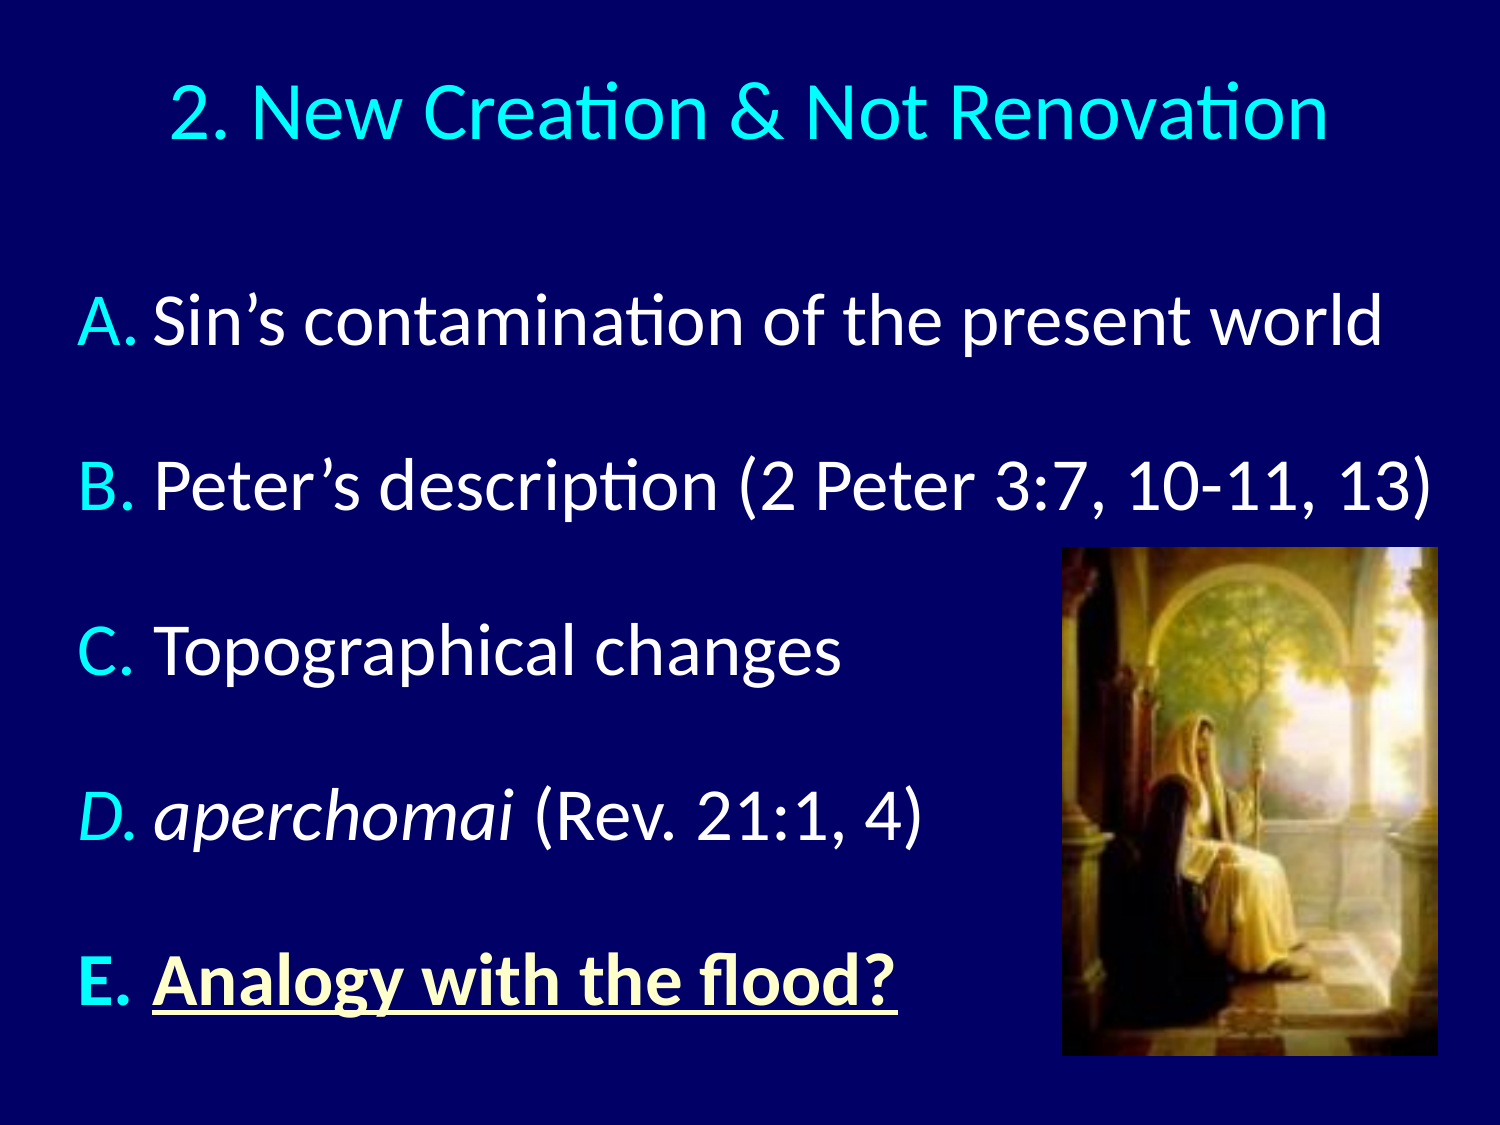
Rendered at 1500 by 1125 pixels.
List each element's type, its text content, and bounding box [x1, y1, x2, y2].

title 2. New Creation & Not Renovation [99, 37, 1401, 176]
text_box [1062, 547, 1438, 1056]
list Sin’s contamination of the present world Peter’s description (2 Peter 3:7, 10-11, 13) Topographical changes aperchomai (Rev. 21:1, 4) Analogy with the flood? [62, 262, 1476, 913]
